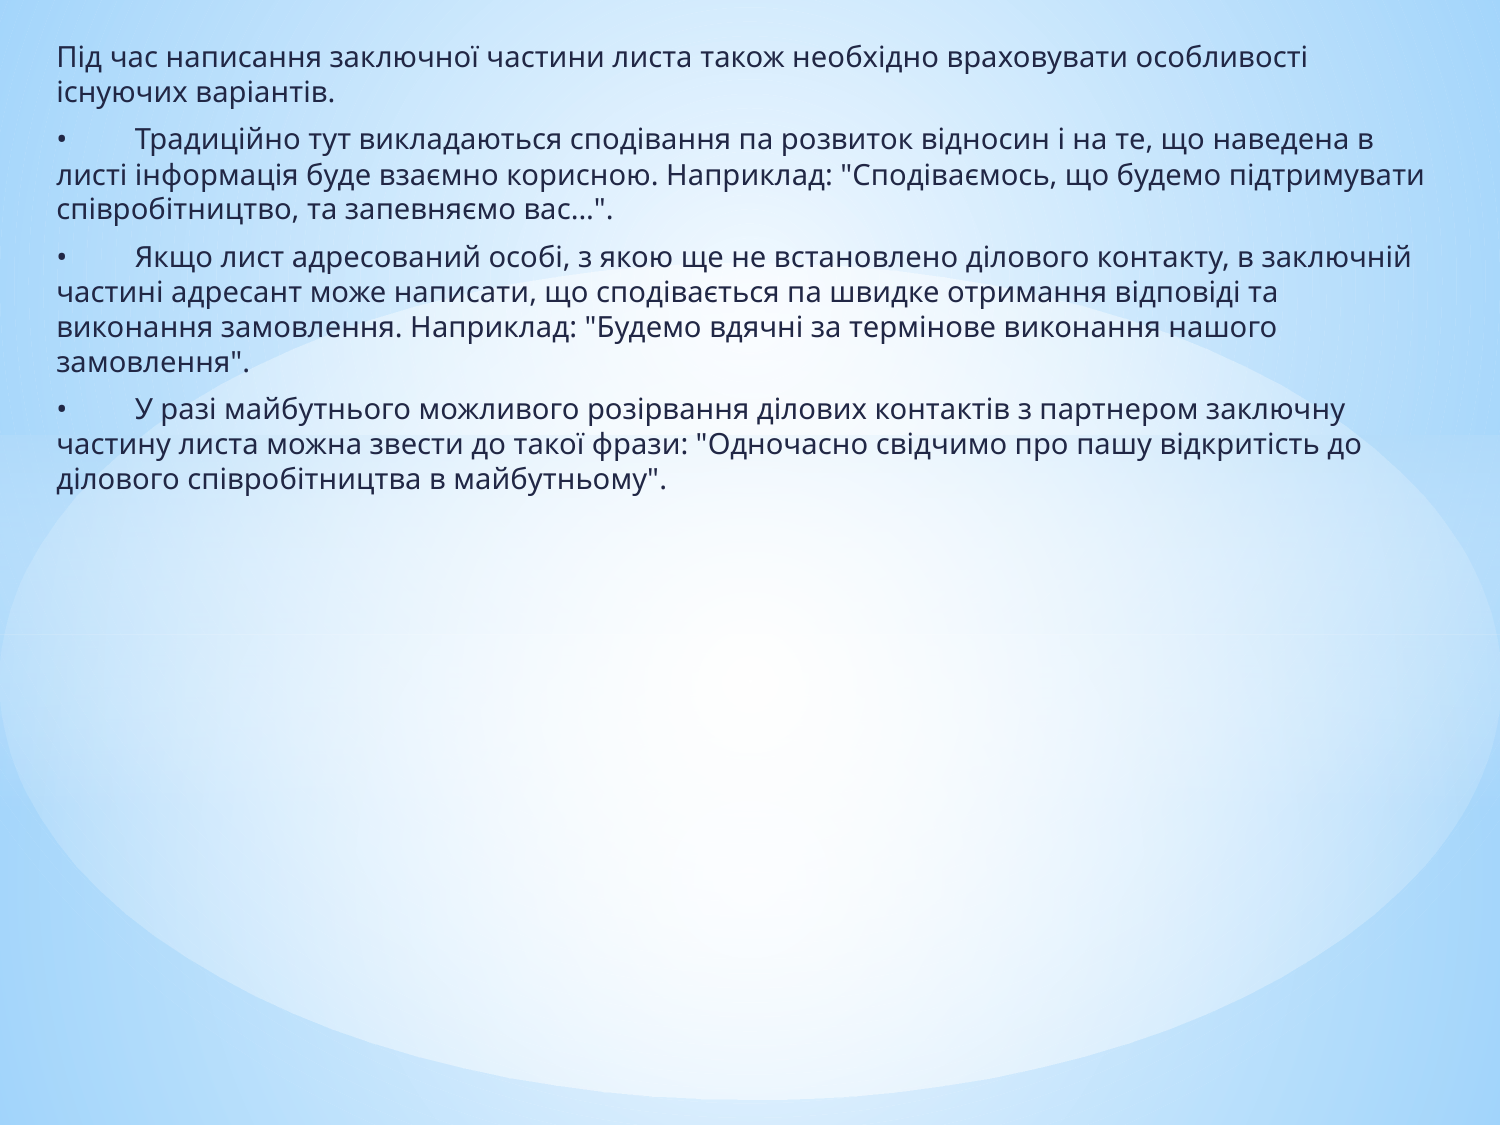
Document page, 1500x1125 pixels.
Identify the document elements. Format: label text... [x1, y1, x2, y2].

subtitle Під час написання заключної частини листа також необхідно враховувати особливості існуючих варіантів. • Традиційно тут викладаються сподівання па розвиток відносин і на те, що наведена в листі інформація буде взаємно корисною. Наприклад: "Сподіваємось, що будемо підтримувати співробітництво, та запевняємо вас...". • Якщо лист адресований особі, з якою ще не встановлено ділового контакту, в заключній частині адресант може написати, що сподівається па швидке отримання відповіді та виконання замовлення. Наприклад: "Будемо вдячні за термінове виконання нашого замовлення". • У разі майбутнього можливого розірвання ділових контактів з партнером заключну частину листа можна звести до такої фрази: "Одночасно свідчимо про пашу відкритість до ділового співробітництва в майбутньому". [41, 30, 1447, 1094]
